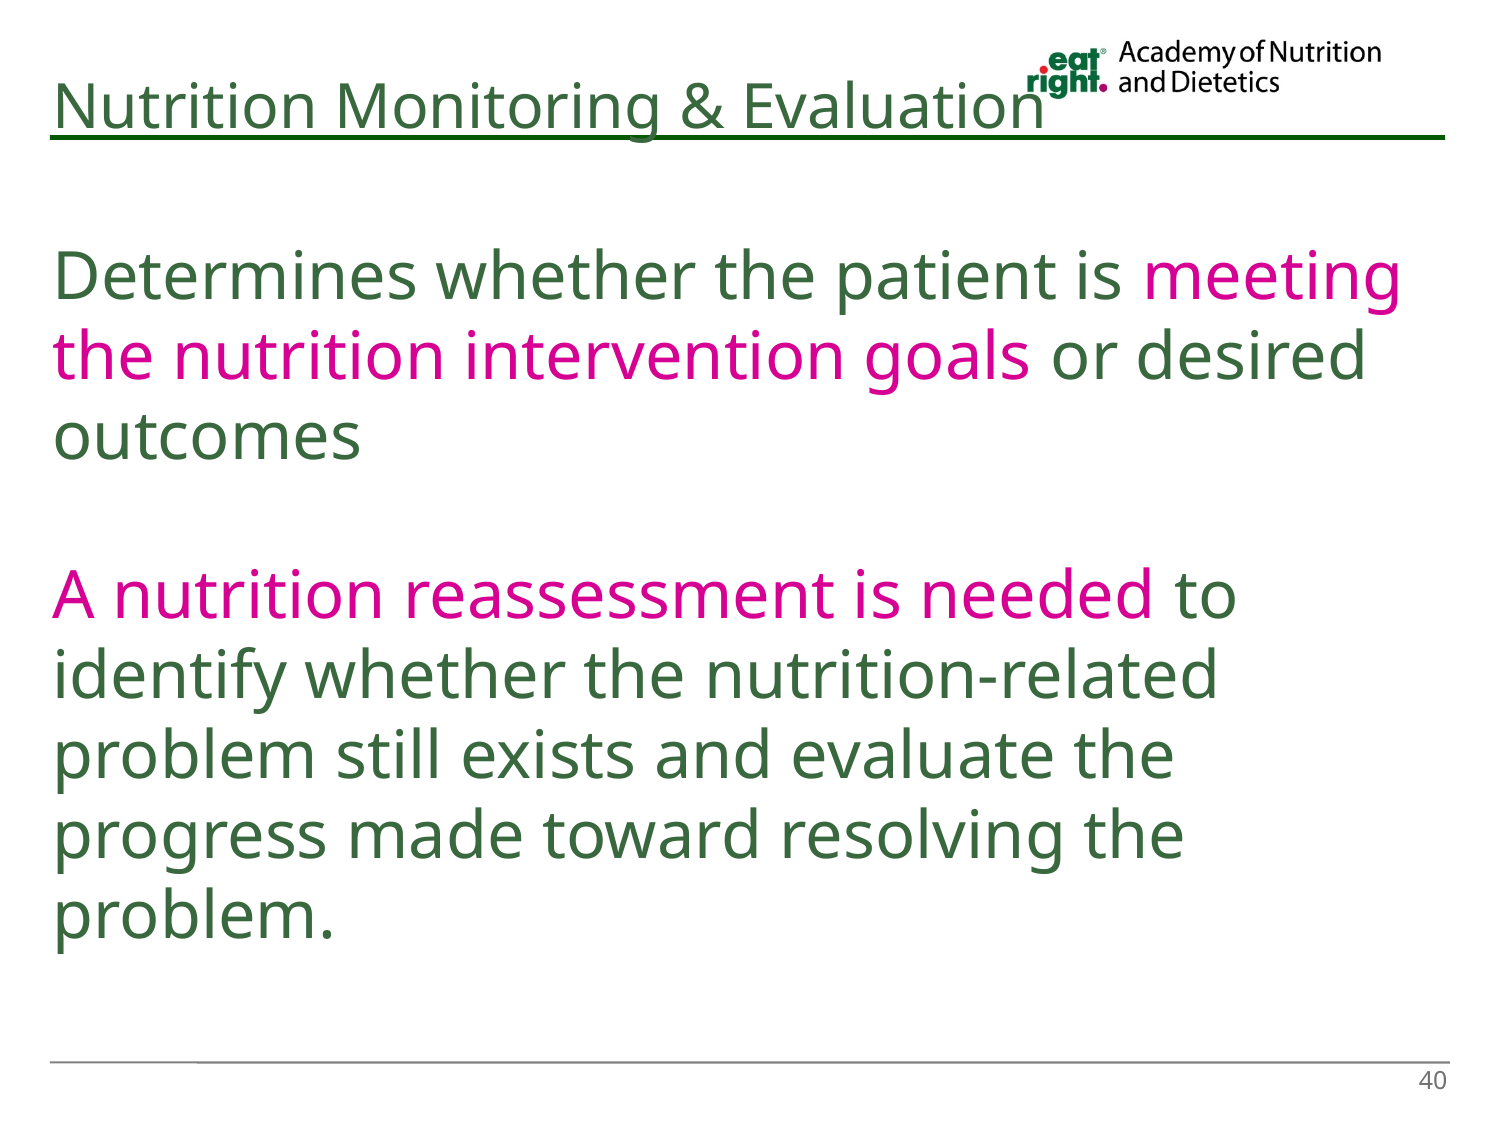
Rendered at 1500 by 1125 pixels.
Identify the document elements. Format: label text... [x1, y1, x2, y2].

picture [1025, 37, 1382, 57]
title Nutrition Monitoring & Evaluation [37, 57, 1388, 151]
slide_number 40 [1112, 1062, 1463, 1100]
list Determines whether the patient is meeting the nutrition intervention goals or desired outcomes A nutrition reassessment is needed to identify whether the nutrition-related problem still exists and evaluate the progress made toward resolving the problem. [37, 224, 1463, 1051]
